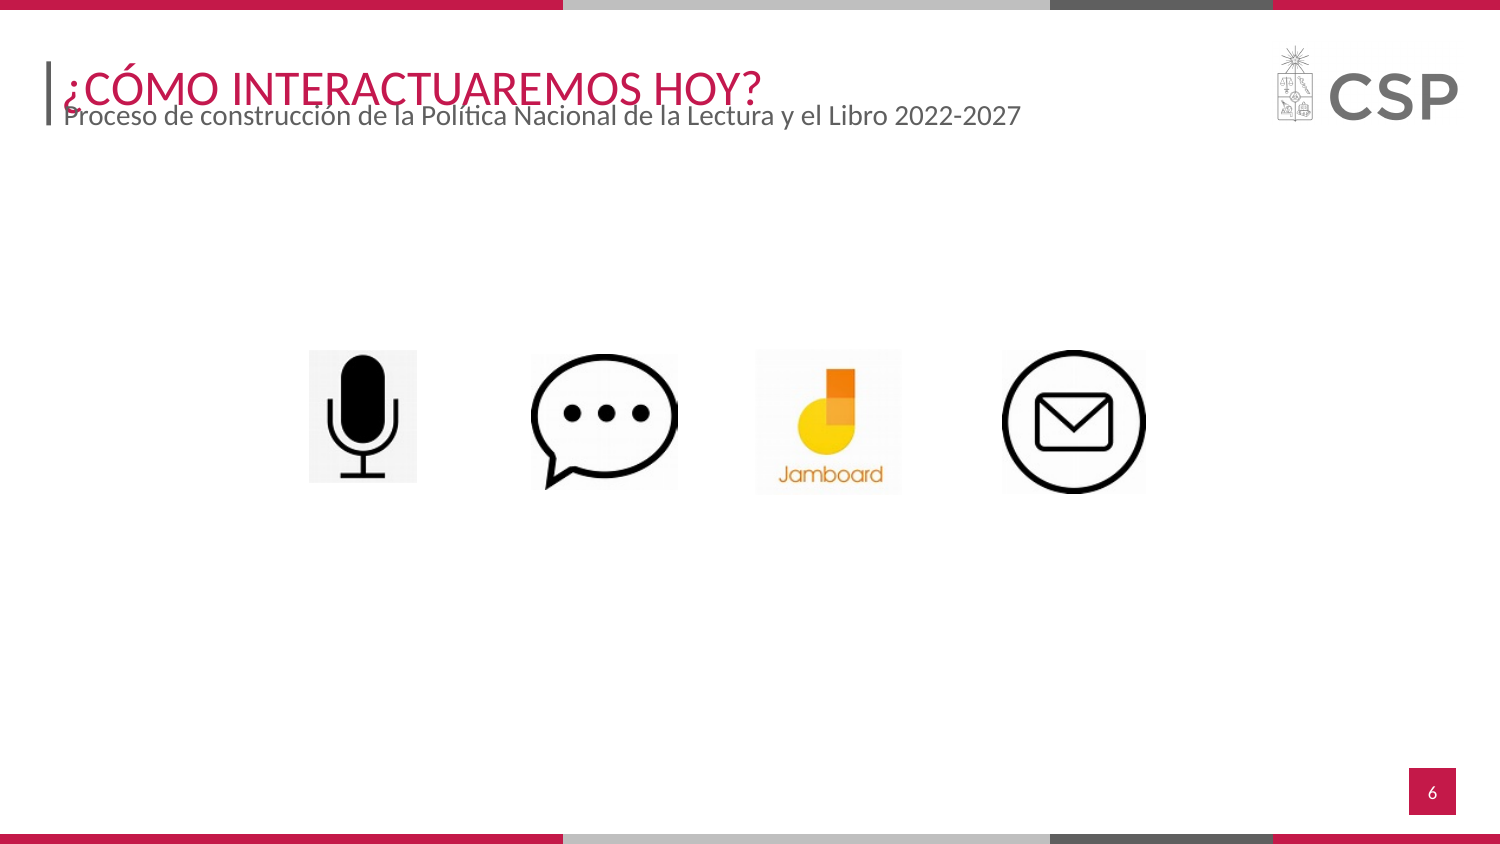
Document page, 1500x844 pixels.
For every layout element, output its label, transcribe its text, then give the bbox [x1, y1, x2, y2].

picture [755, 348, 902, 495]
subtitle Proceso de construcción de la Política Nacional de la Lectura y el Libro 2022-2027 [52, 94, 1256, 123]
picture [1002, 350, 1146, 494]
title ¿CÓMO INTERACTUAREMOS HOY? [50, 46, 1256, 95]
picture [1272, 41, 1464, 125]
picture [530, 354, 678, 490]
slide_number ‹#› [1410, 769, 1456, 815]
picture [309, 350, 417, 484]
